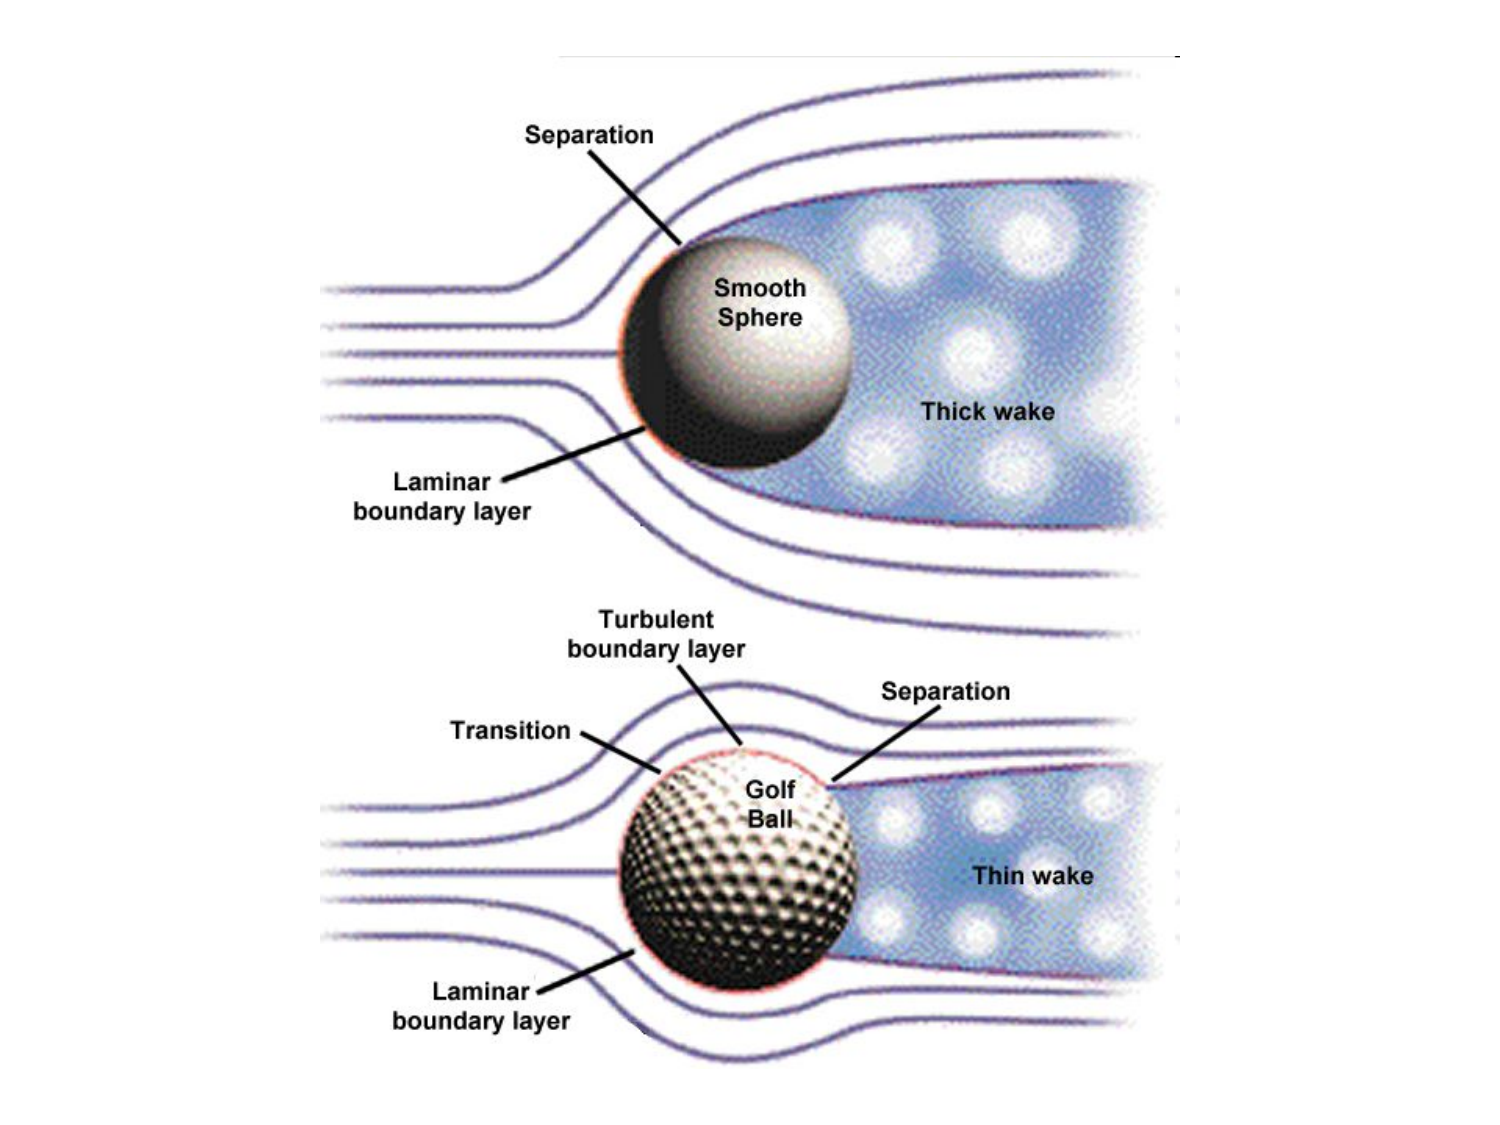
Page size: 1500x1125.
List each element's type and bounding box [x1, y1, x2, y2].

picture [319, 56, 1180, 1069]
